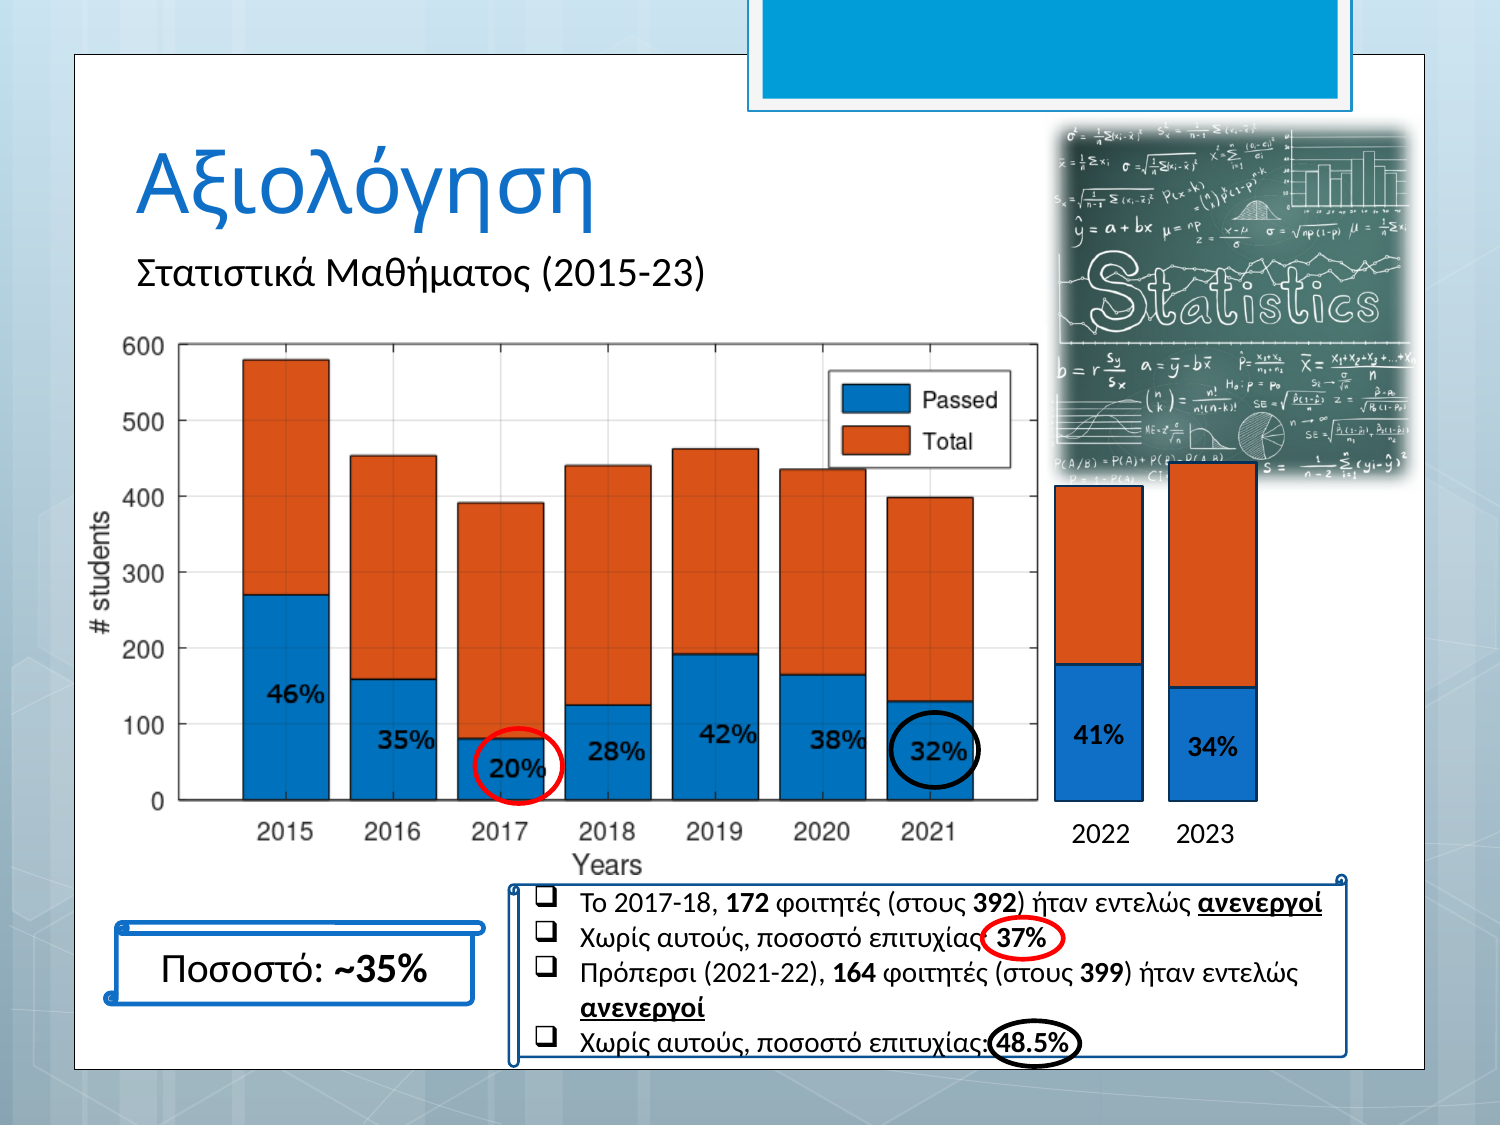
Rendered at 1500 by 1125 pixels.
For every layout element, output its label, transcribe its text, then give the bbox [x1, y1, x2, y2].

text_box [1168, 462, 1257, 802]
text_box [980, 915, 1065, 961]
text_box 2022 2023 [1056, 807, 1257, 858]
picture [85, 113, 1423, 876]
text_box Το 2017-18, 172 φοιτητές (στους 392) ήταν εντελώς ανενεργοί Χωρίς αυτούς, ποσοστό επιτυχίας: 37% Πρόπερσι (2021-22), 164 φοιτητές (στους 399) ήταν εντελώς ανενεργοί Χωρίς αυτούς, ποσοστό επιτυχίας: 48.5% [507, 873, 1348, 1068]
title Αξιολόγηση [121, 50, 1338, 238]
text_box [1054, 485, 1143, 802]
text_box Στατιστικά Μαθήματος (2015-23) [122, 237, 785, 303]
text_box Ποσοστό: ~35% [104, 921, 485, 1006]
text_box [988, 1019, 1082, 1068]
